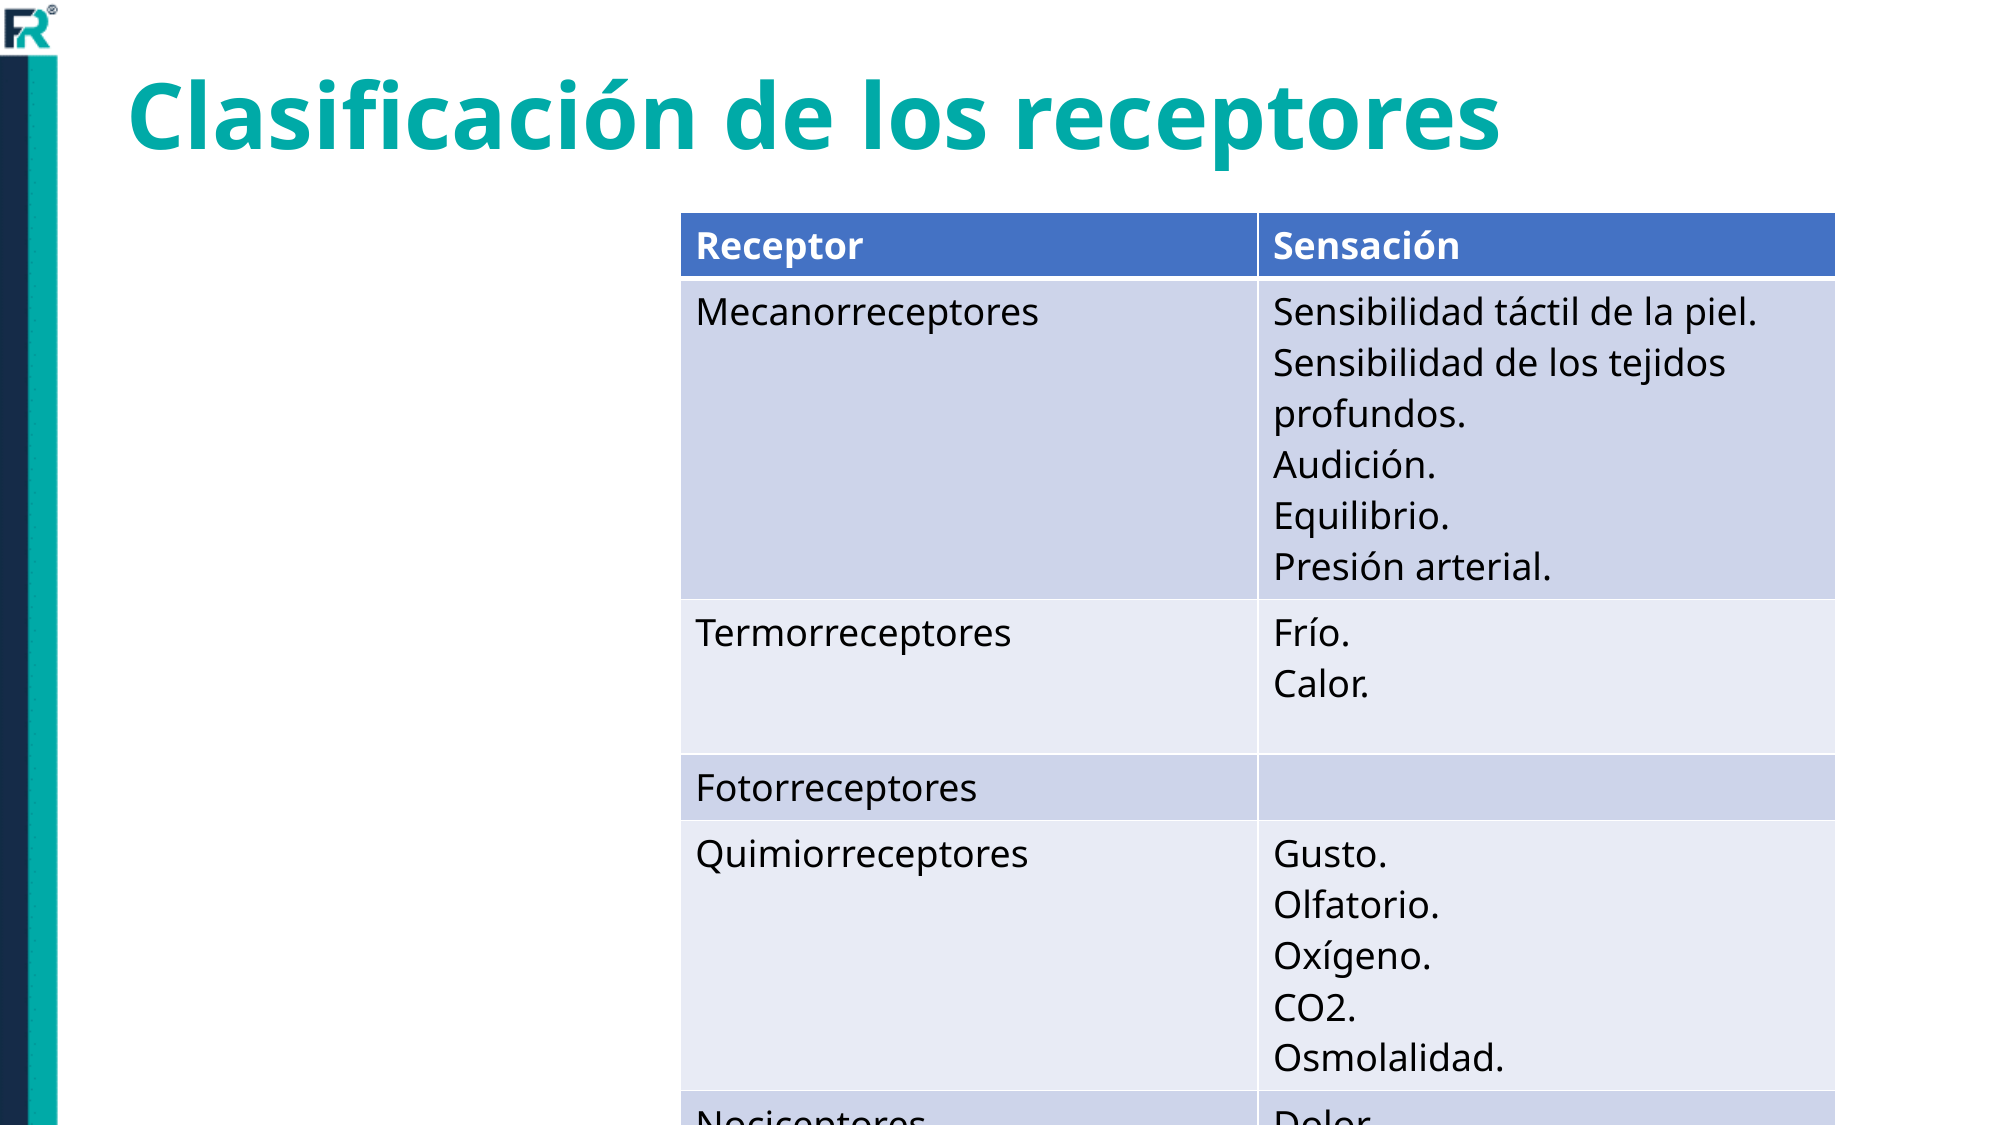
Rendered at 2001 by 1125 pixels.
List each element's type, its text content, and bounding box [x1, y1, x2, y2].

title Clasificación de los receptores [111, 11, 1837, 229]
table_cell Gusto. Olfatorio. Oxígeno. CO2. Osmolalidad. [1259, 821, 1835, 1090]
picture [0, 0, 2001, 1125]
table_cell Termorreceptores [681, 600, 1257, 753]
table_cell Nociceptores [681, 1091, 1257, 1125]
table_cell Quimiorreceptores [681, 821, 1257, 1090]
table_cell Fotorreceptores [681, 755, 1257, 820]
table_cell [1259, 755, 1835, 820]
table_header Sensación [1259, 213, 1835, 276]
table_cell Sensibilidad táctil de la piel. Sensibilidad de los tejidos profundos. Audición. Equilibrio. Presión arterial. [1259, 281, 1835, 599]
table_header Receptor [681, 213, 1257, 276]
table_cell Mecanorreceptores [681, 281, 1257, 599]
table_cell Frío. Calor. [1259, 600, 1835, 753]
table_cell Dolor. [1259, 1091, 1835, 1125]
